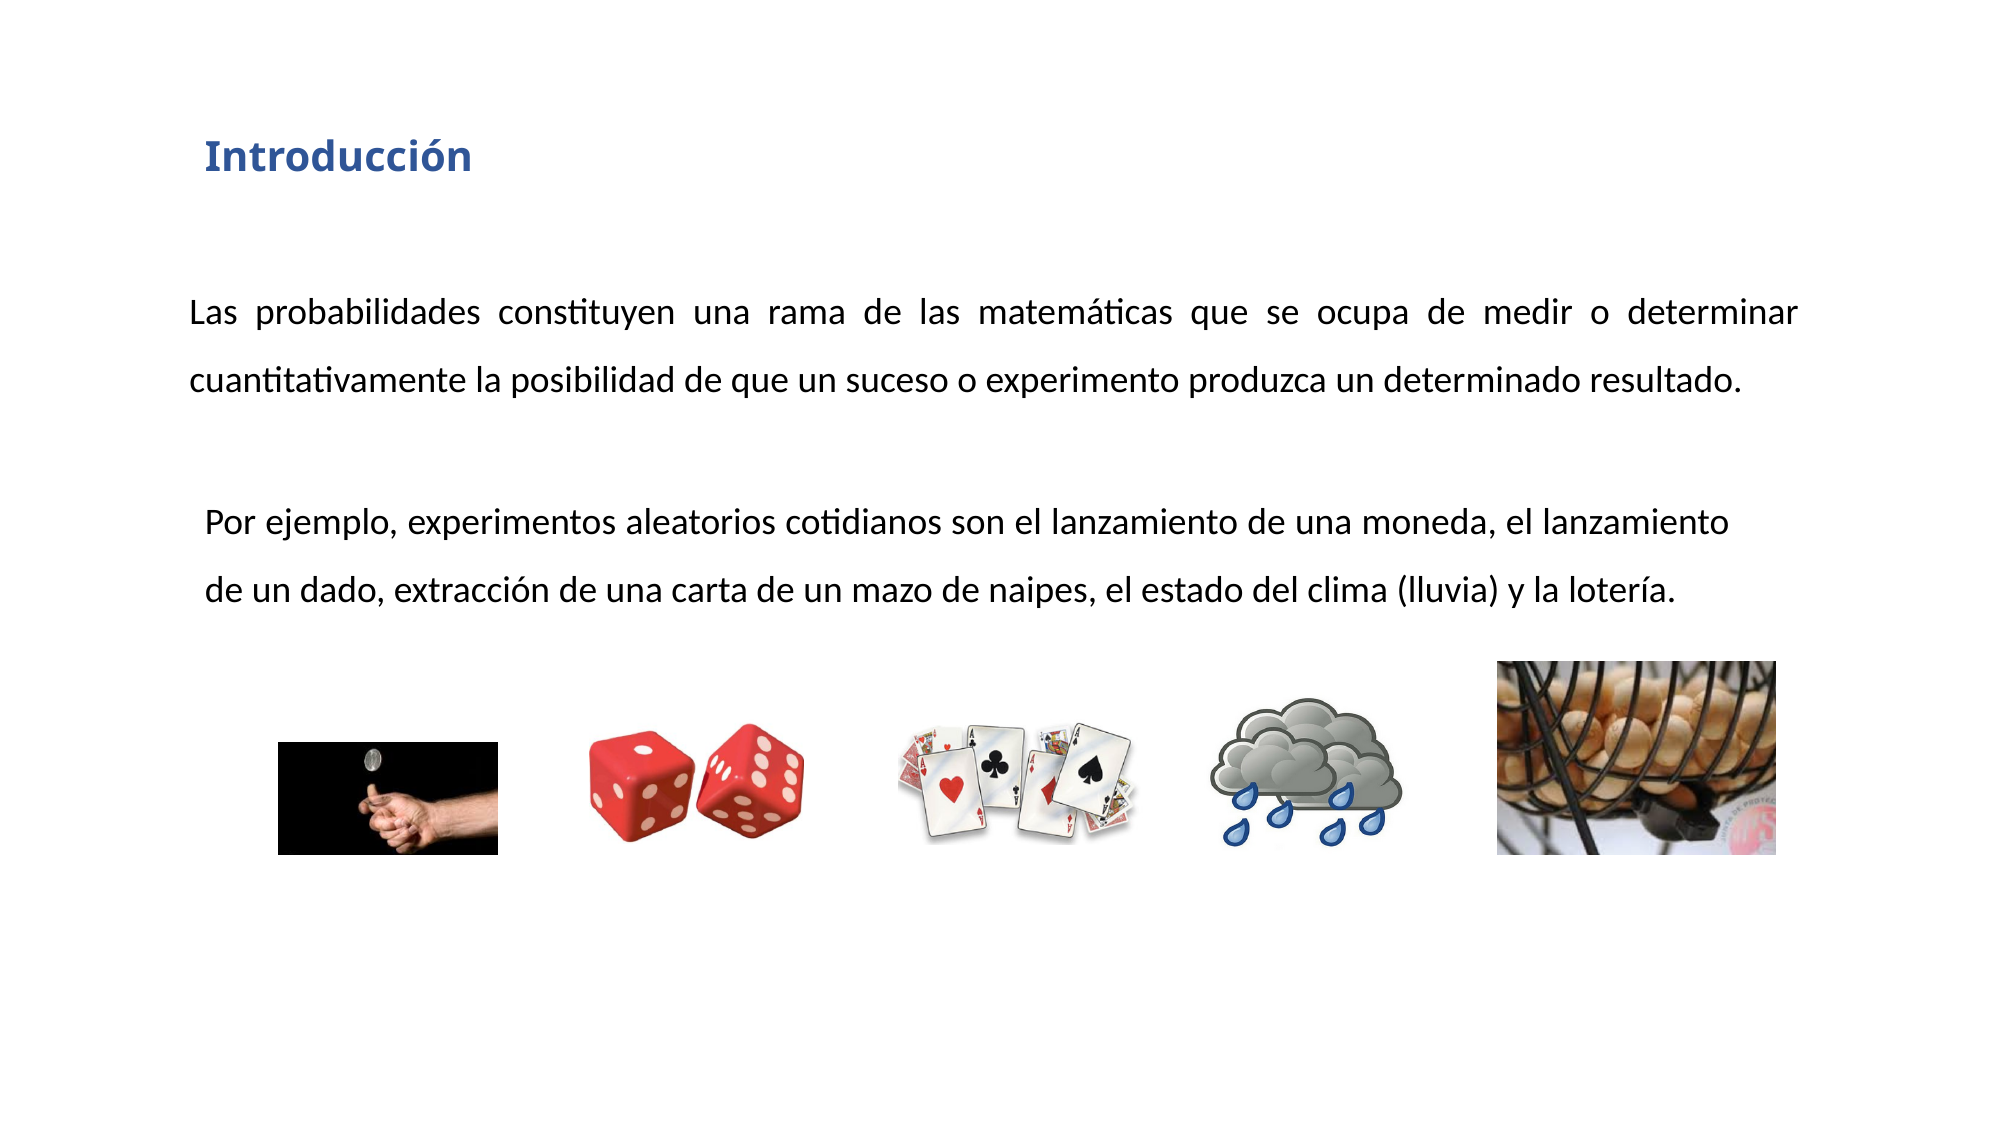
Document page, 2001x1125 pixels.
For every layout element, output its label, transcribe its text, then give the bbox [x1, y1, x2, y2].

picture [278, 742, 498, 855]
text_box Introducción [190, 122, 1140, 188]
picture [1203, 692, 1409, 856]
picture [898, 709, 1143, 845]
picture [1497, 661, 1776, 855]
text_box Las probabilidades constituyen una rama de las matemáticas que se ocupa de medir o determinar cuantitativamente la posibilidad de que un suceso o experimento produzca un determinado resultado. [174, 257, 1816, 407]
picture [589, 719, 804, 844]
text_box Por ejemplo, experimentos aleatorios cotidianos son el lanzamiento de una moneda, el lanzamiento de un dado, extracción de una carta de un mazo de naipes, el estado del clima (lluvia) y la lotería. [190, 467, 1747, 617]
